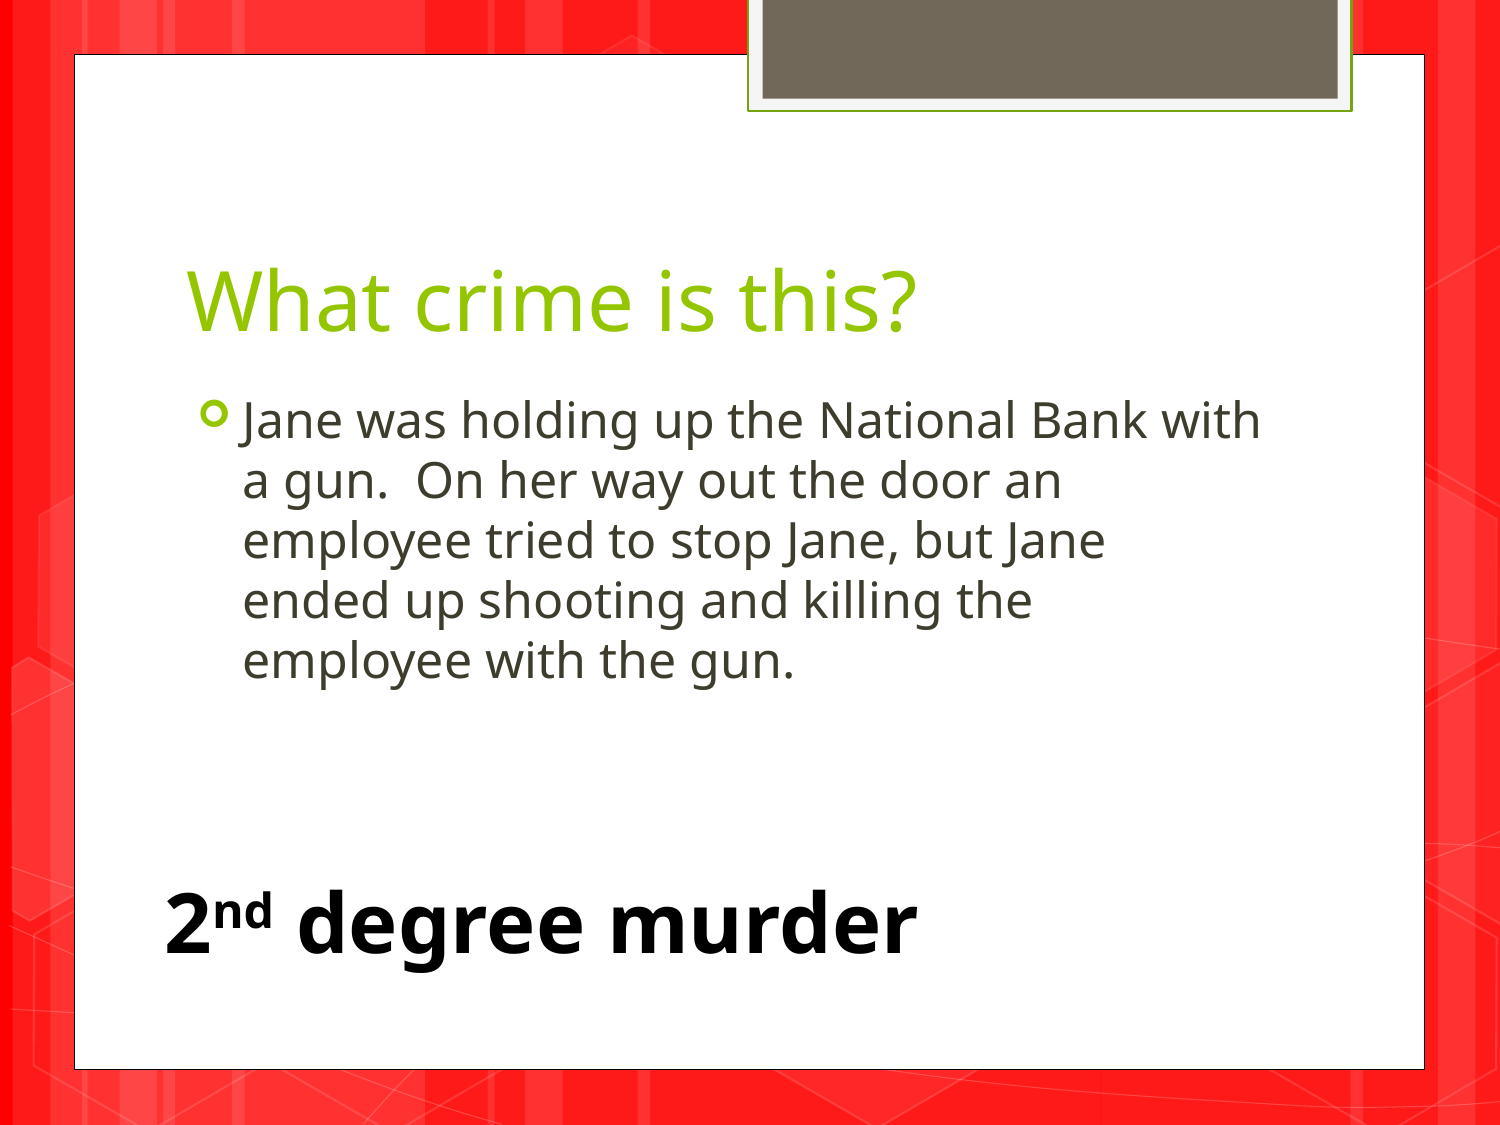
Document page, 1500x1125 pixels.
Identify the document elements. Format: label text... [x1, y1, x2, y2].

text_box 2nd degree murder [149, 862, 1213, 978]
title What crime is this? [171, 168, 1324, 357]
list Jane was holding up the National Bank with a gun. On her way out the door an employee tried to stop Jane, but Jane ended up shooting and killing the employee with the gun. [171, 381, 1283, 813]
